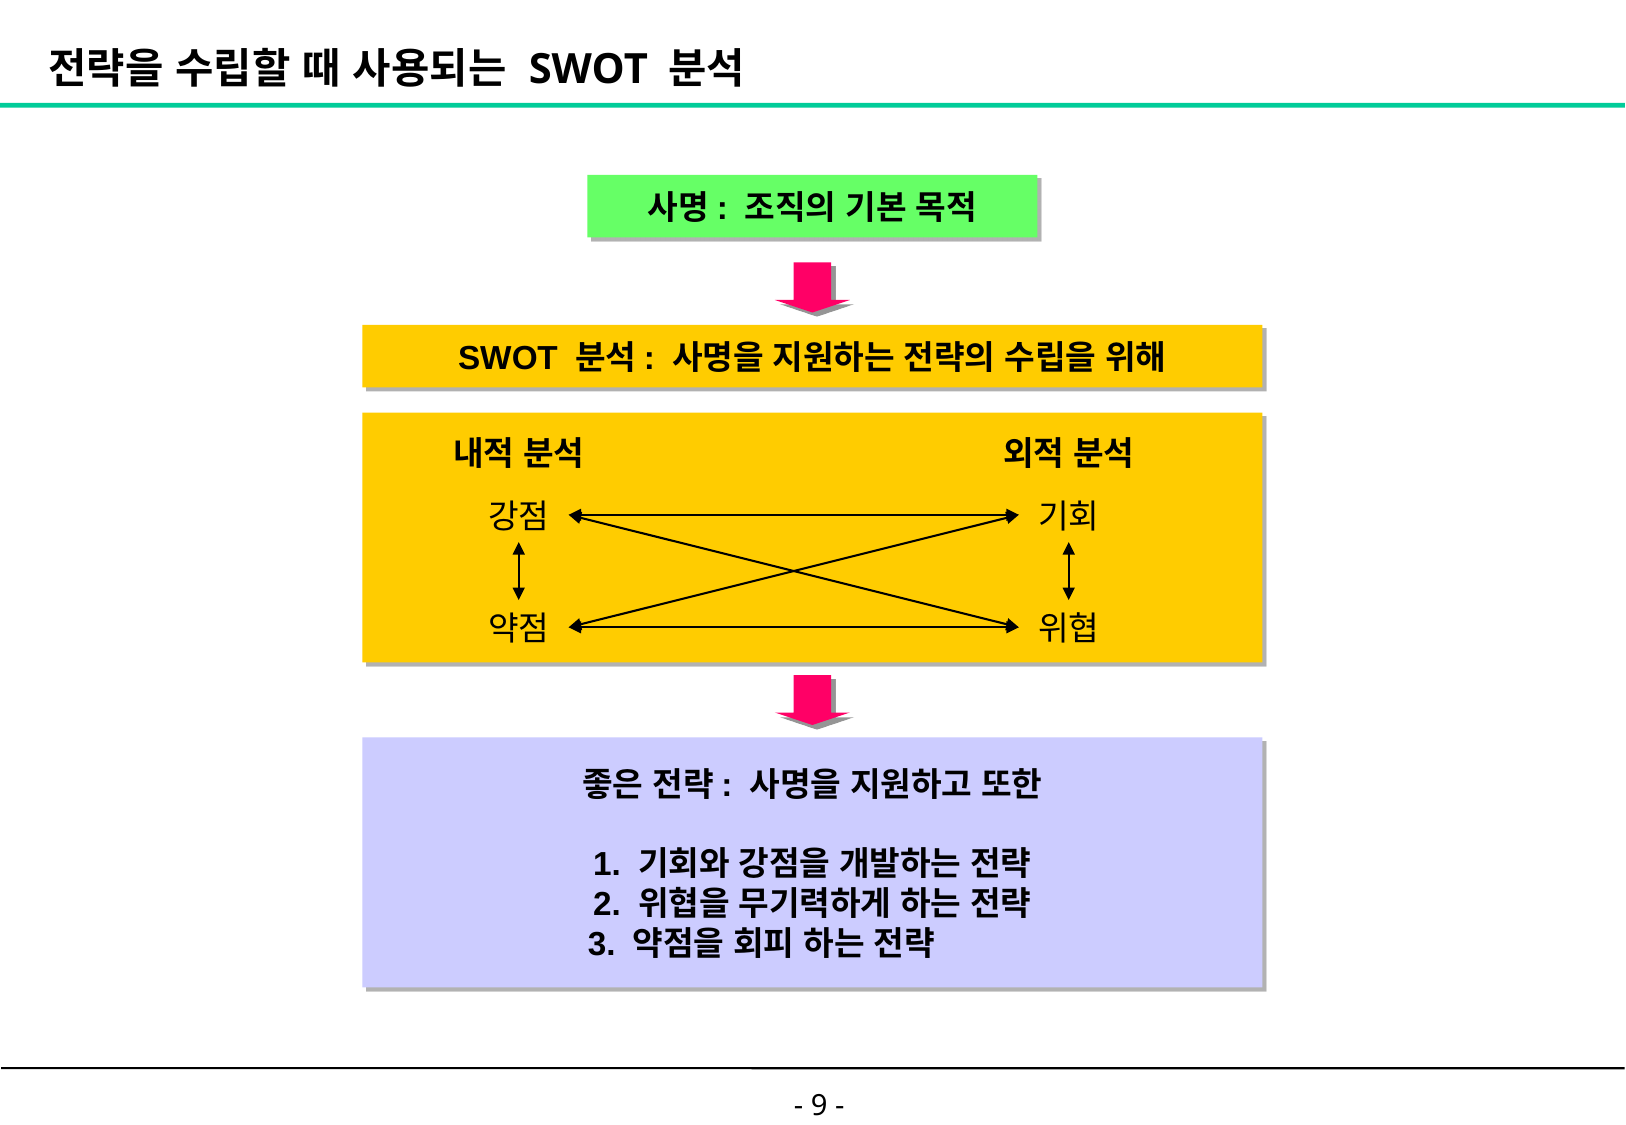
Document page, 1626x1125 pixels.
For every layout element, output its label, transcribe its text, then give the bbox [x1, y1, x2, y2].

text_box 위협 [1018, 599, 1119, 655]
text_box 약점 [468, 599, 569, 655]
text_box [568, 520, 1019, 627]
text_box [774, 262, 850, 313]
text_box 강점 [468, 487, 569, 543]
text_box [774, 675, 850, 726]
text_box 기회 [1018, 487, 1119, 543]
text_box 내적 분석 [425, 424, 613, 480]
text_box [362, 412, 1263, 663]
text_box SWOT 분석: 사명을 지원하는 전략의 수립을 위해 [362, 324, 1263, 388]
slide_number - 9 - [649, 1067, 989, 1125]
text_box 좋은 전략: 사명을 지원하고 또한 1. 기회와 강점을 개발하는 전략 2. 위협을 무기력하게 하는 전략 3. 약점을 회피 하는 전략 [362, 737, 1263, 988]
text_box 사명: 조직의 기본 목적 [587, 174, 1038, 238]
text_box 외적 분석 [975, 424, 1163, 480]
title 전략을 수립할 때 사용되는 SWOT 분석 [32, 35, 1201, 99]
